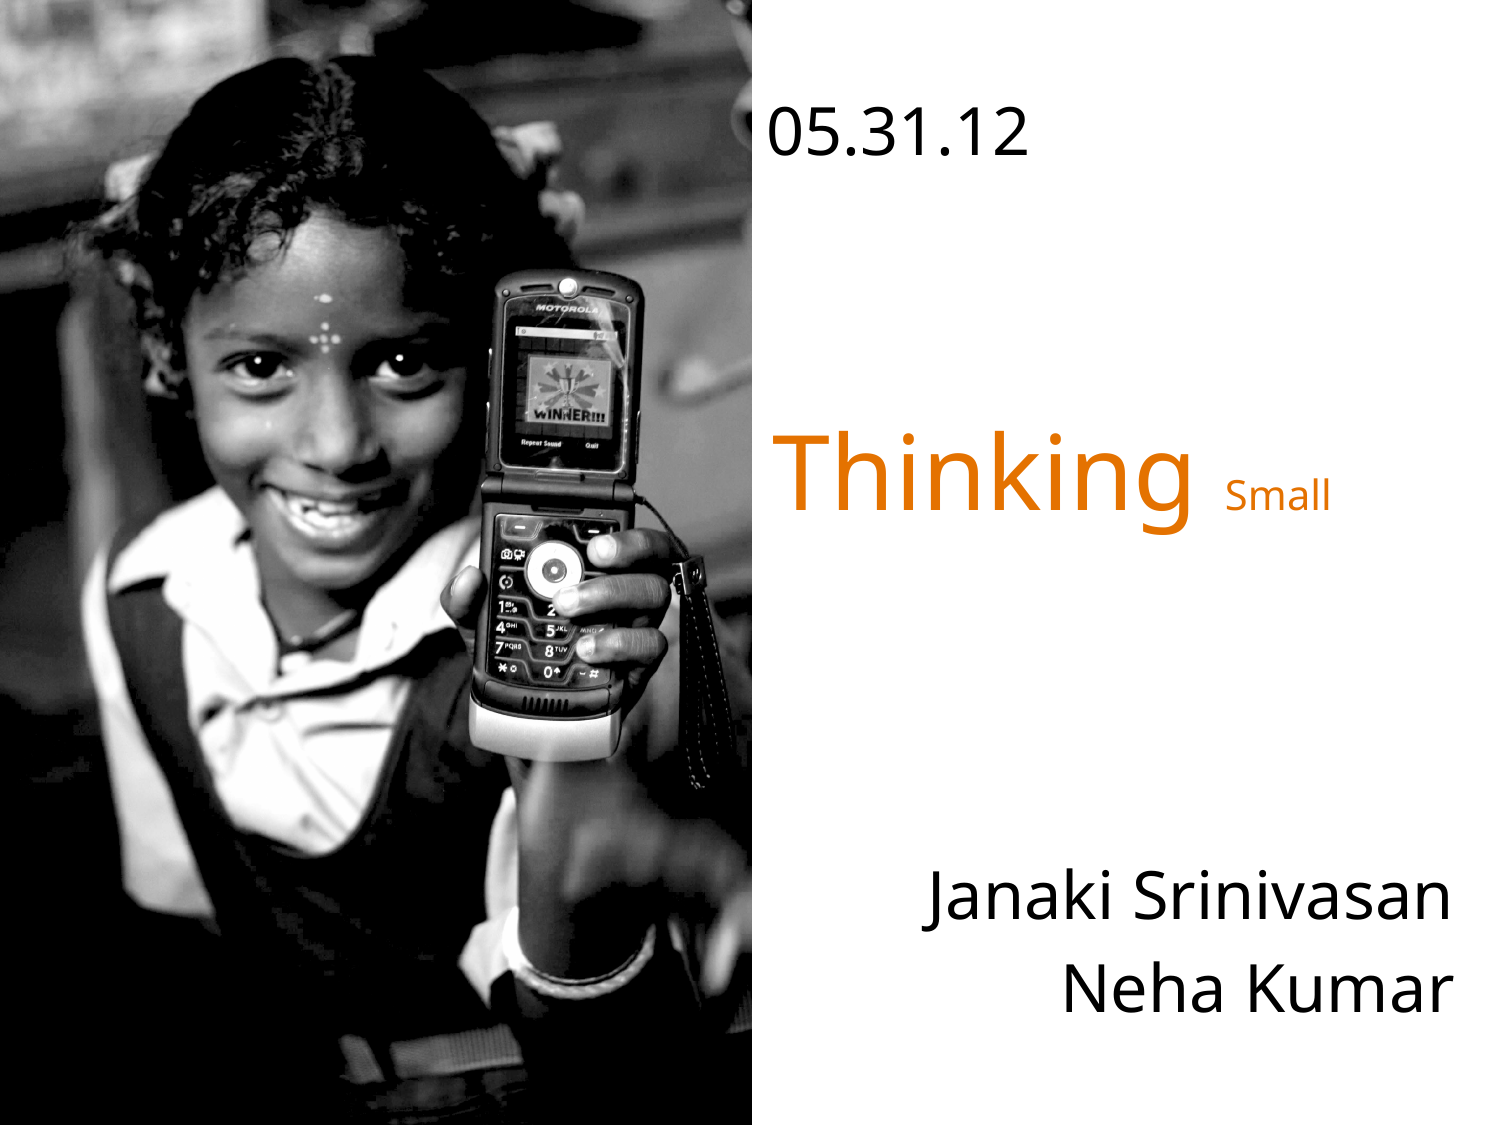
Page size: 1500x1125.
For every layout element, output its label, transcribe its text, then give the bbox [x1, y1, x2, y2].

title Thinking Small [757, 177, 1436, 760]
subtitle Janaki Srinivasan Neha Kumar [756, 845, 1470, 1084]
picture [0, 0, 752, 1125]
text_box 05.31.12 [756, 81, 1047, 177]
